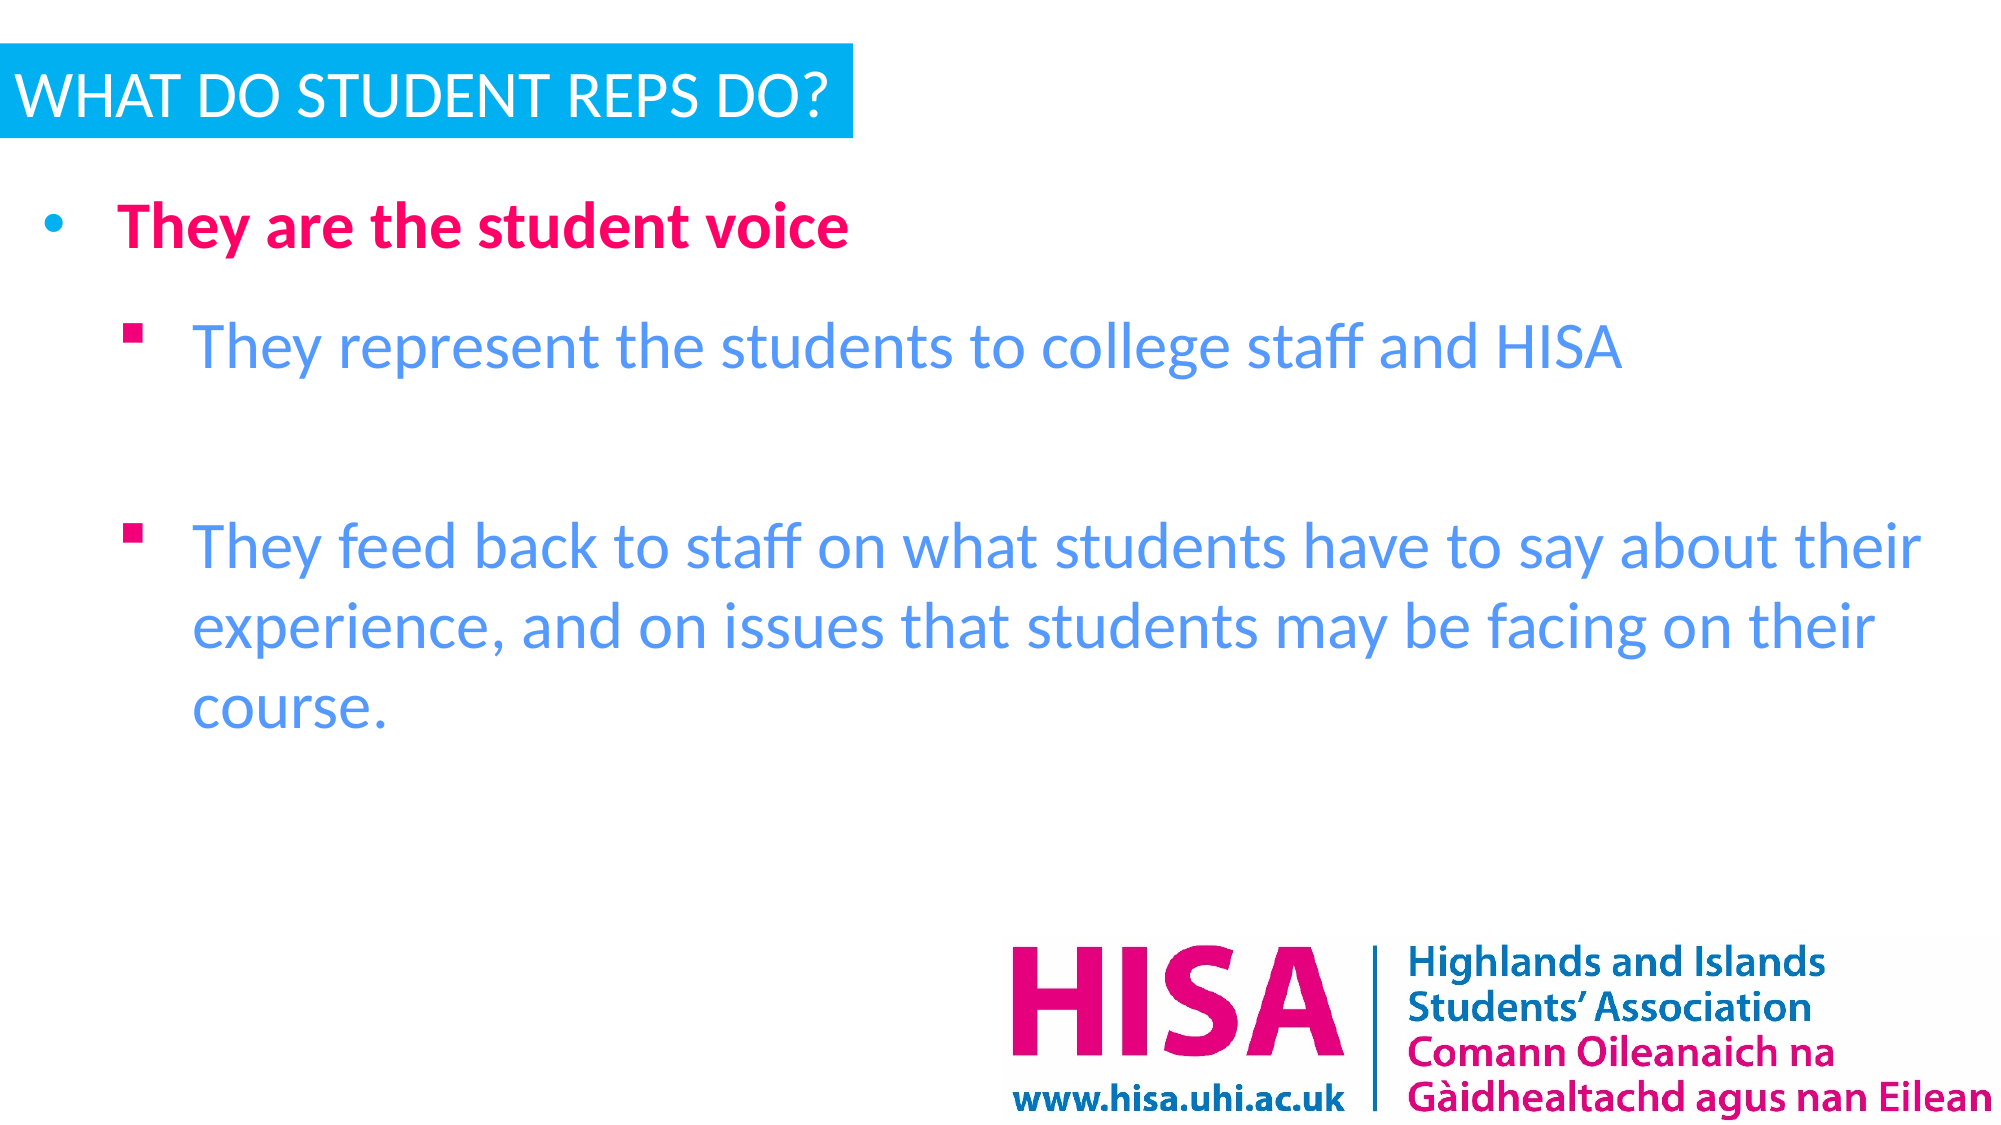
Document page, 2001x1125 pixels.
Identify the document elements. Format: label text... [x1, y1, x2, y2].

text_box They are the student voice They represent the students to college staff and HISA They feed back to staff on what students have to say about their experience, and on issues that students may be facing on their course. [27, 174, 1978, 869]
picture [1002, 936, 2000, 1124]
text_box WHAT DO STUDENT REPS DO? [0, 43, 853, 139]
